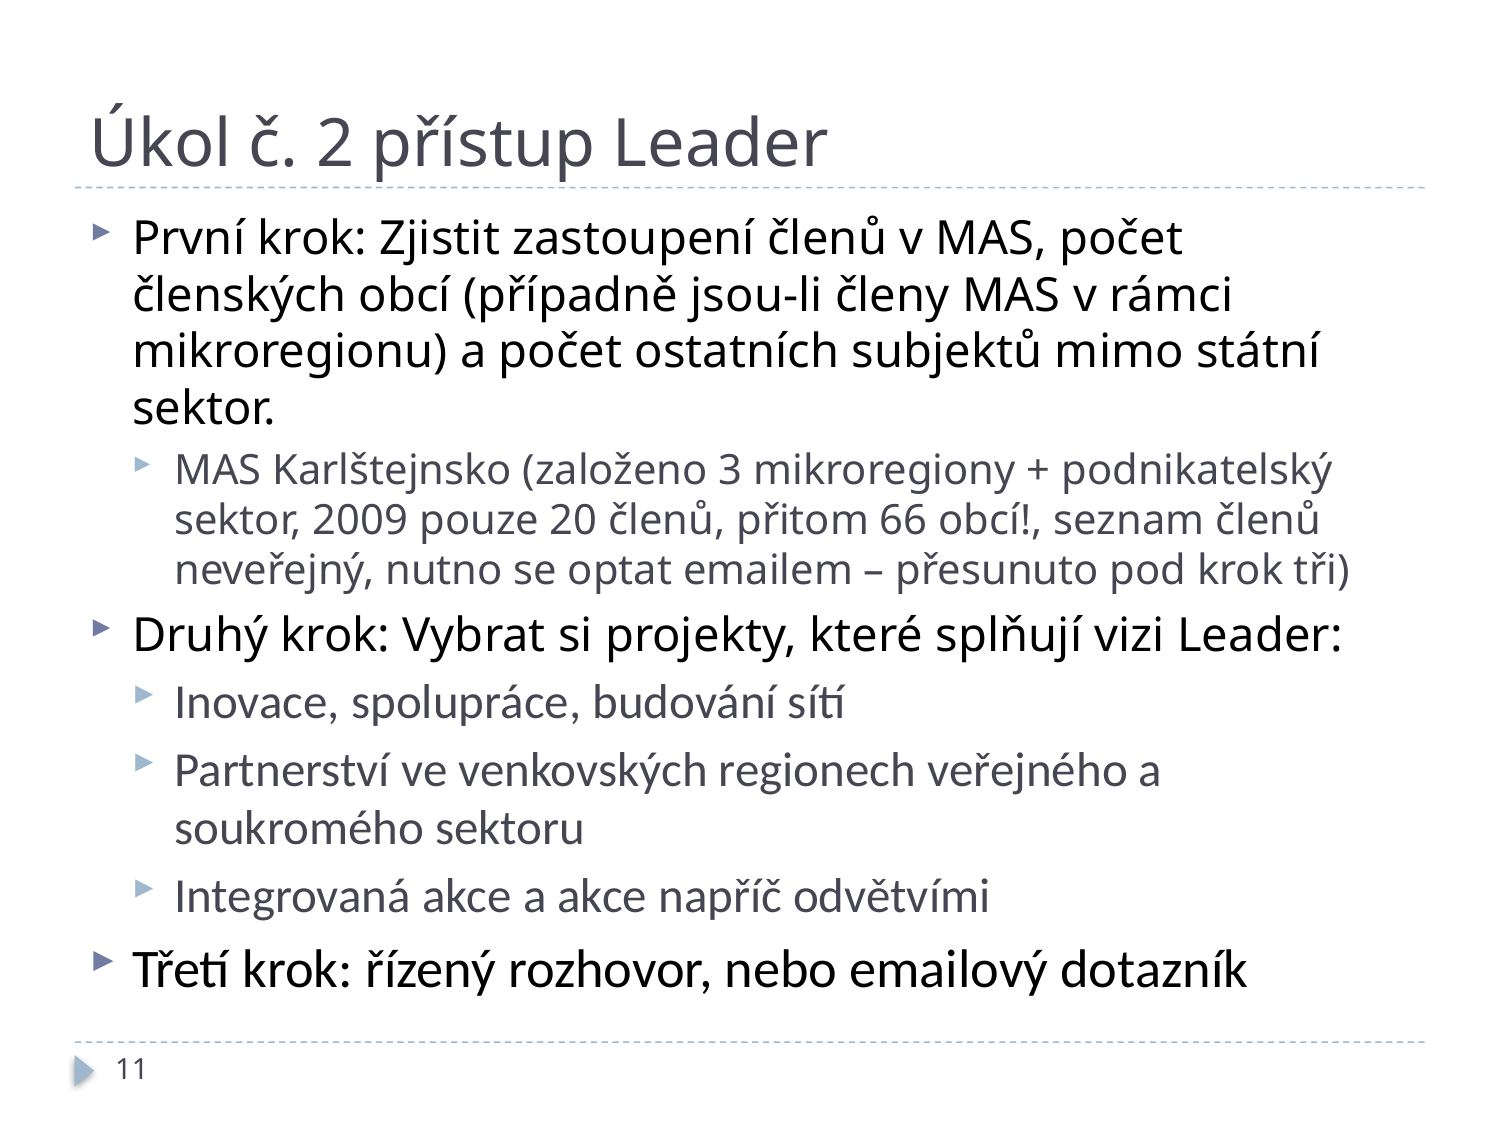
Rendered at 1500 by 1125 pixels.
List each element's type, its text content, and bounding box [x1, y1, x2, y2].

title Úkol č. 2 přístup Leader [75, 24, 1425, 188]
list První krok: Zjistit zastoupení členů v MAS, počet členských obcí (případně jsou-li členy MAS v rámci mikroregionu) a počet ostatních subjektů mimo státní sektor. MAS Karlštejnsko (založeno 3 mikroregiony + podnikatelský sektor, 2009 pouze 20 členů, přitom 66 obcí!, seznam členů neveřejný, nutno se optat emailem – přesunuto pod krok tři) Druhý krok: Vybrat si projekty, které splňují vizi Leader: Inovace, spolupráce, budování sítí Partnerství ve venkovských regionech veřejného a soukromého sektoru Integrovaná akce a akce napříč odvětvími Třetí krok: řízený rozhovor, nebo emailový dotazník [75, 200, 1425, 1010]
slide_number 11 [100, 1042, 426, 1103]
